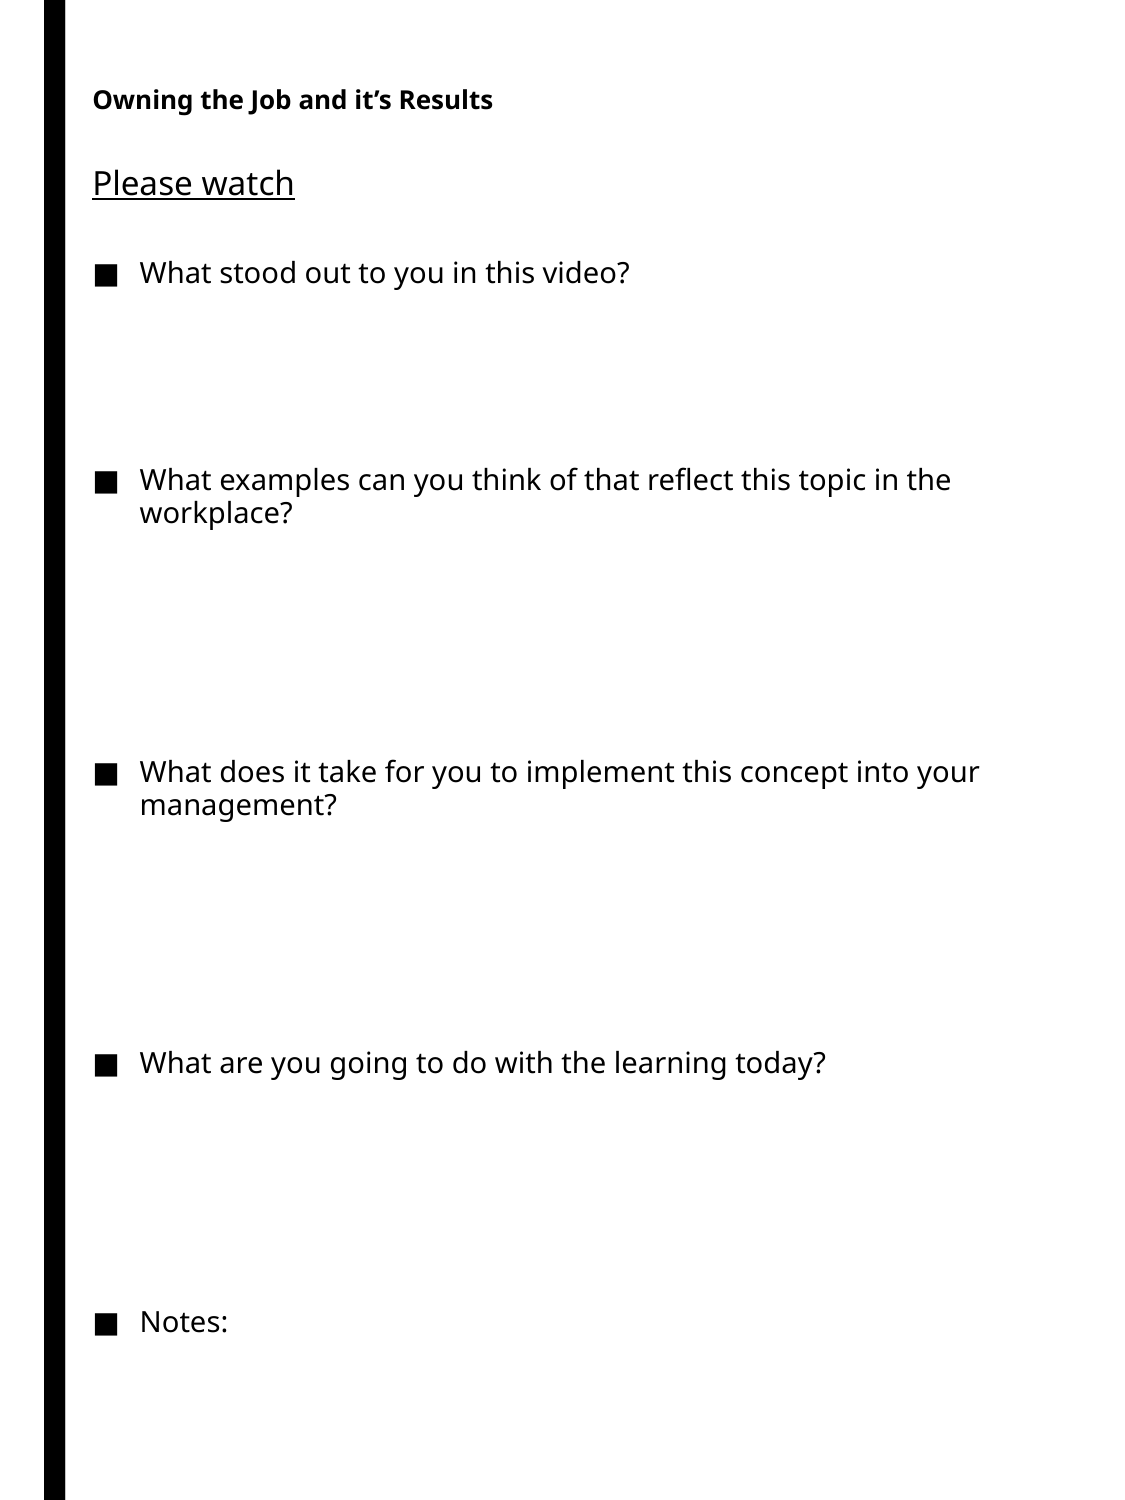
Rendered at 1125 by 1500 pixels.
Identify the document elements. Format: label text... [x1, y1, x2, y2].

list Please watch What stood out to you in this video? What examples can you think of that reflect this topic in the workplace? What does it take for you to implement this concept into your management? What are you going to do with the learning today? Notes: [77, 154, 1048, 1352]
title Owning the Job and it’s Results [77, 79, 1048, 154]
